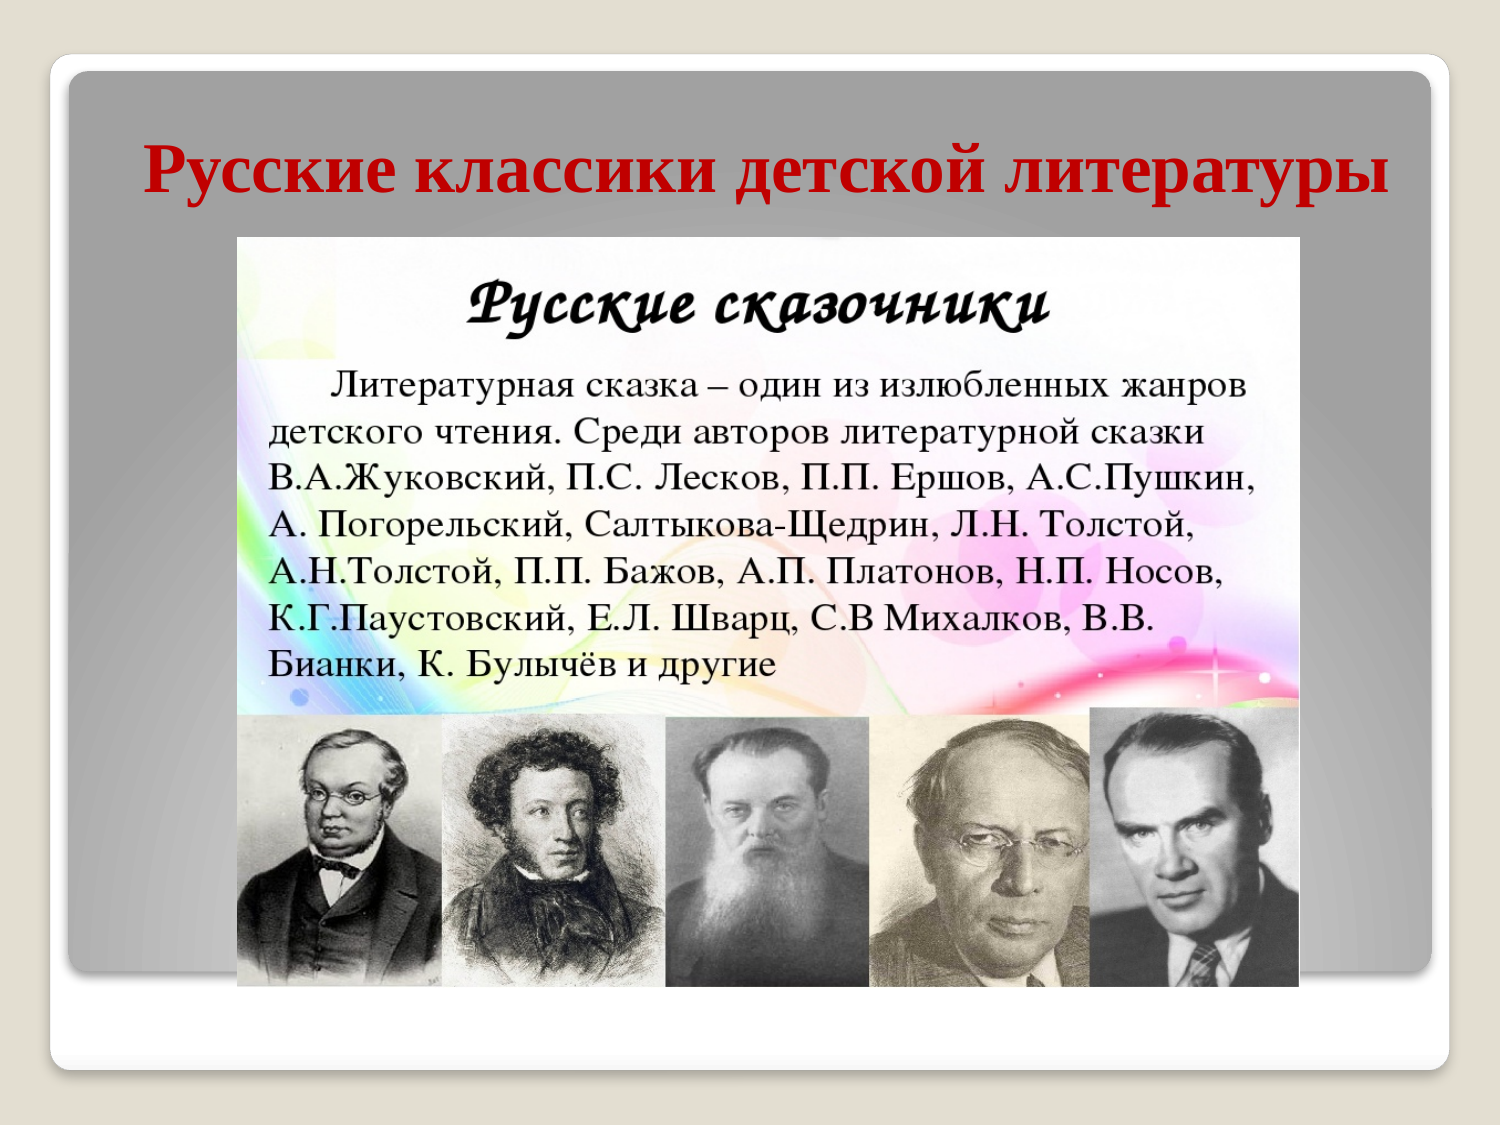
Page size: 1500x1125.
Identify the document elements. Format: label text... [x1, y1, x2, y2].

picture [237, 237, 1301, 988]
list Русские классики детской литературы [99, 95, 1425, 225]
